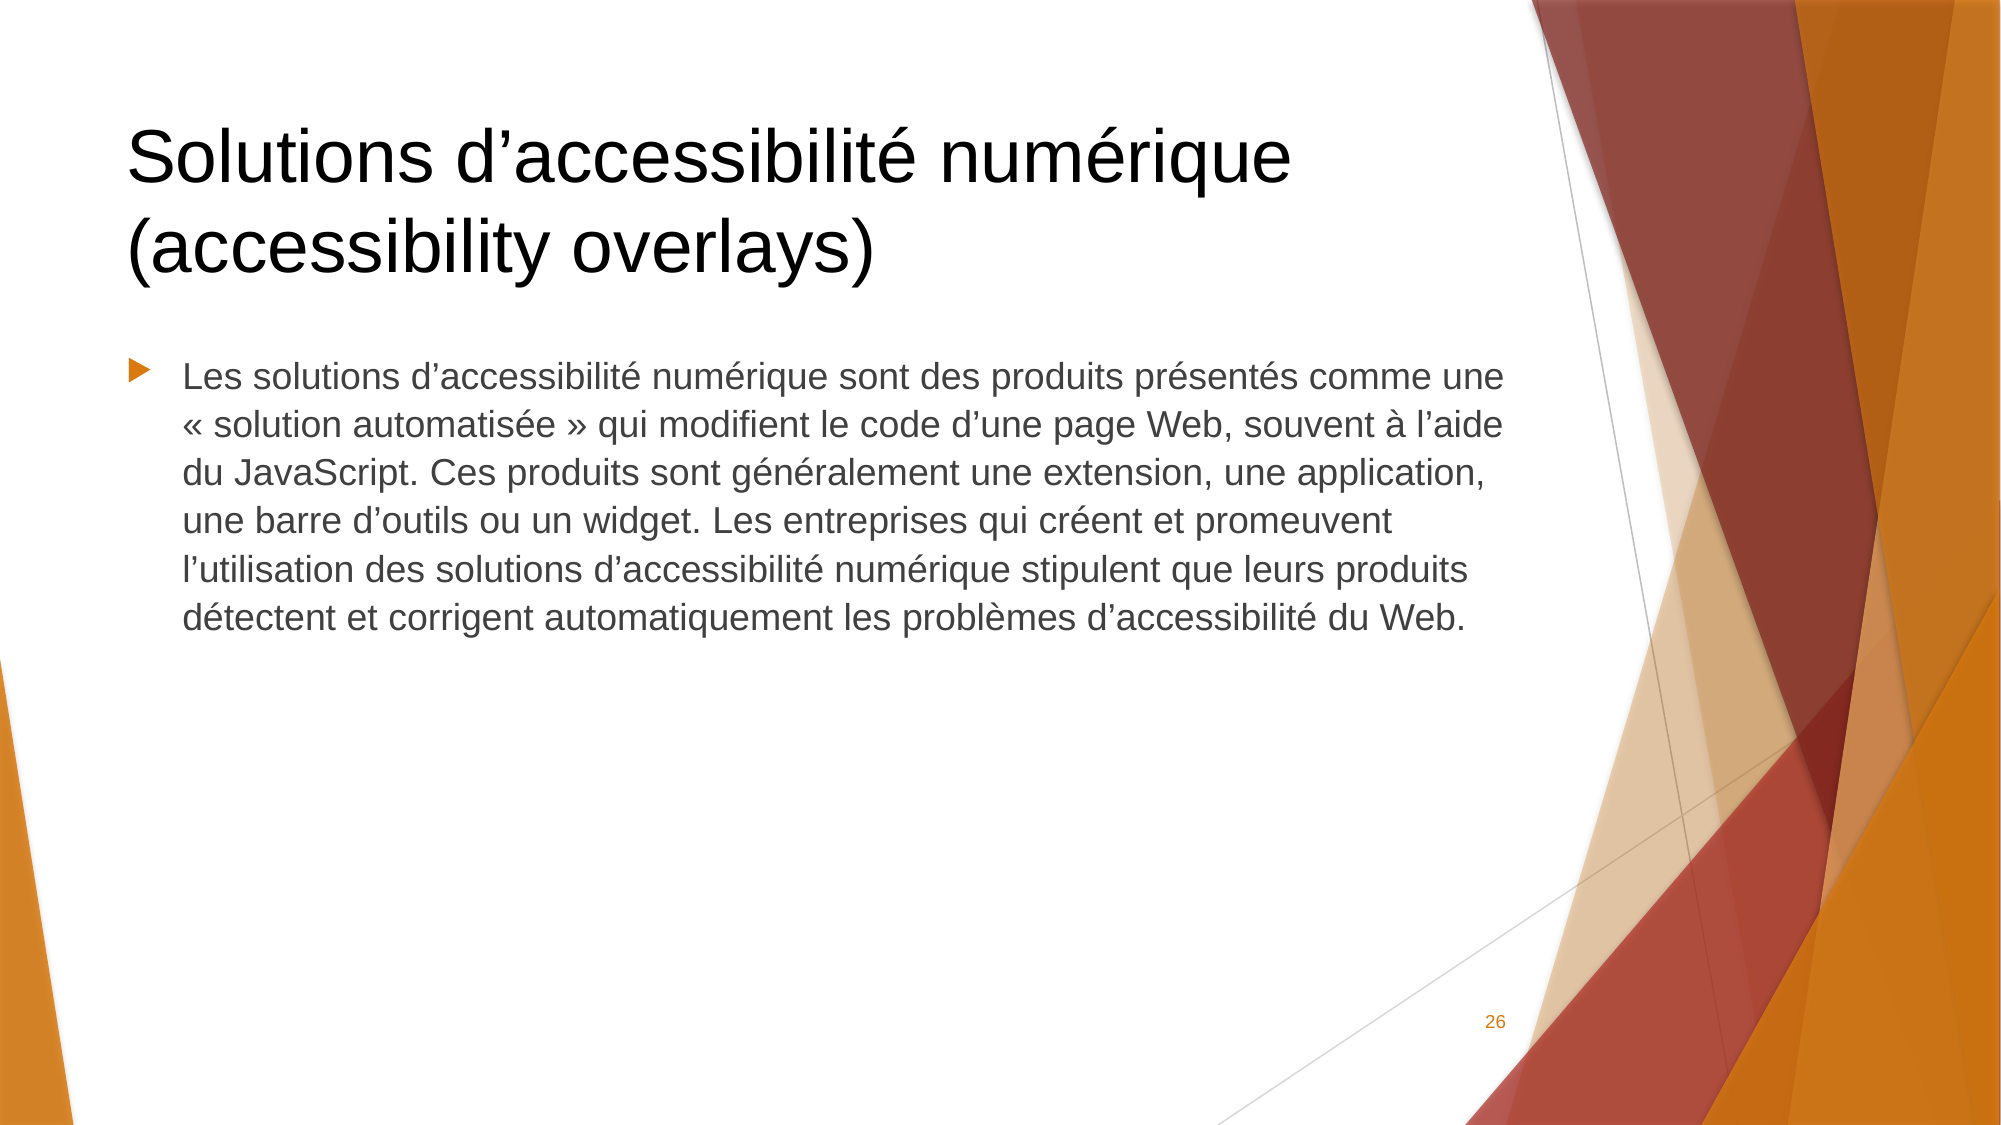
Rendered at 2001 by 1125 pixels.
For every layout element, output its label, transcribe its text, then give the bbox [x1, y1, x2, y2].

slide_number 26 [1409, 991, 1522, 1051]
list Les solutions d’accessibilité numérique sont des produits présentés comme une « solution automatisée » qui modifient le code d’une page Web, souvent à l’aide du JavaScript. Ces produits sont généralement une extension, une application, une barre d’outils ou un widget. Les entreprises qui créent et promeuvent l’utilisation des solutions d’accessibilité numérique stipulent que leurs produits détectent et corrigent automatiquement les problèmes d’accessibilité du Web. [111, 341, 1522, 784]
title Solutions d’accessibilité numérique (accessibility overlays) [111, 99, 1522, 317]
